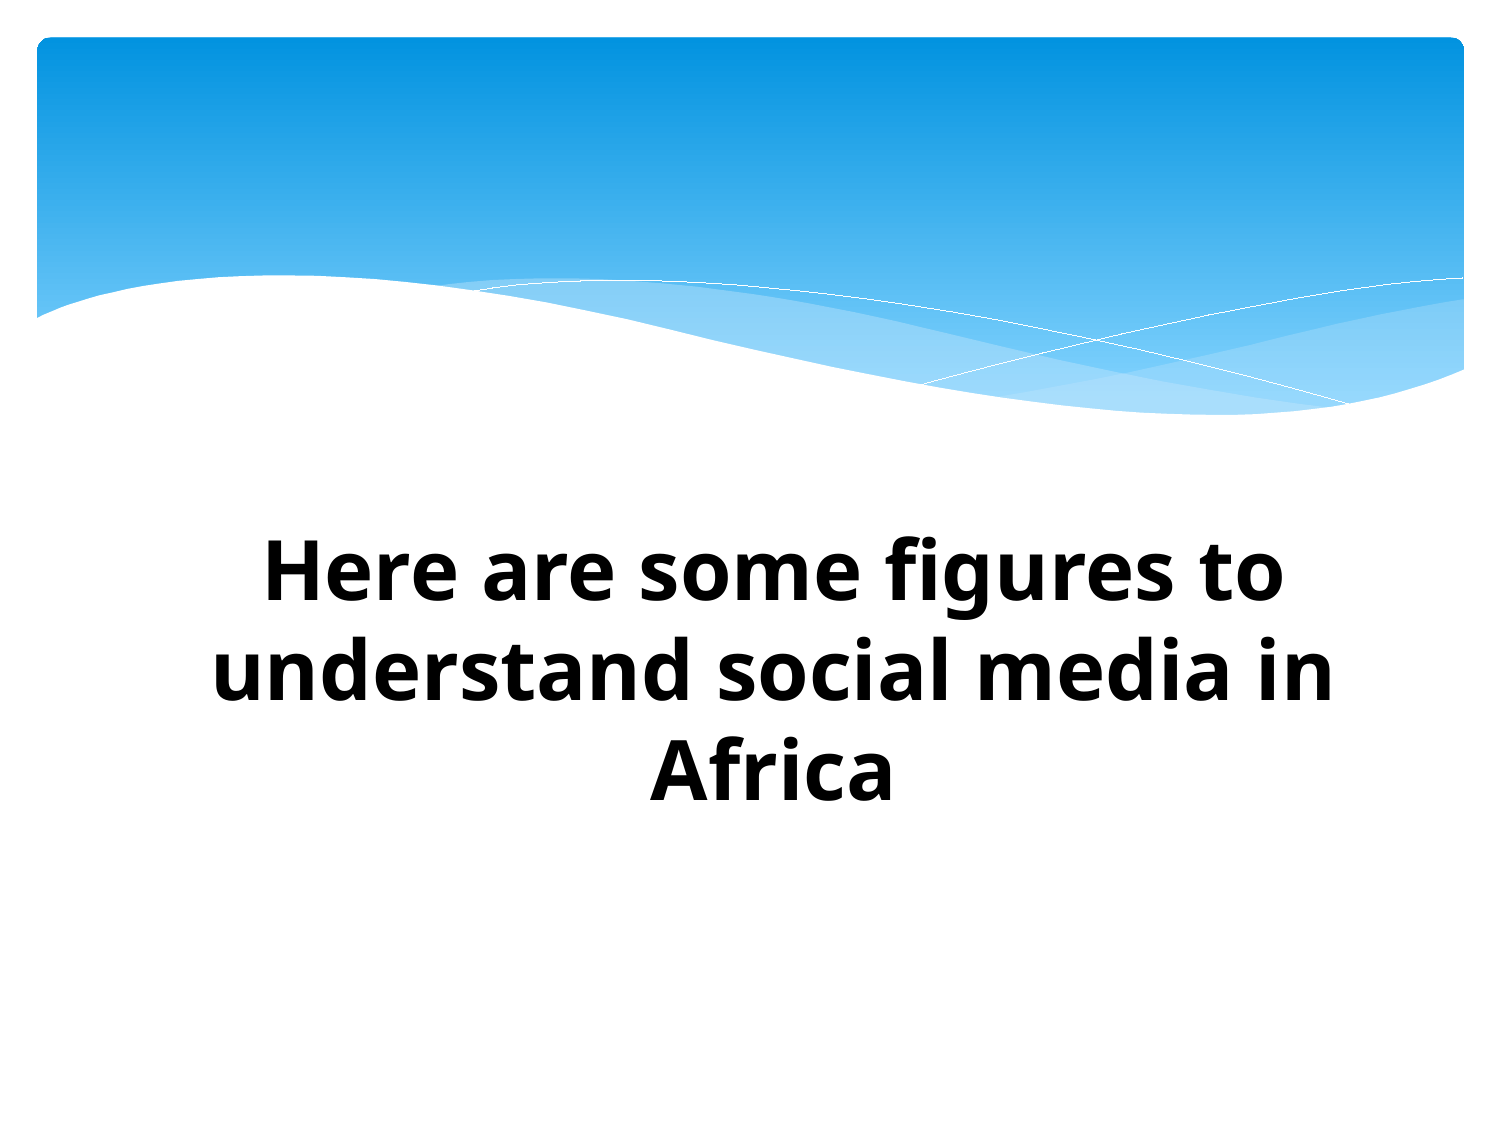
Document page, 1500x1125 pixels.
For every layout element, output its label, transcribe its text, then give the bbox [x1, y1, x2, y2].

text_box Here are some figures to understand social media in Africa [171, 509, 1376, 825]
title [75, 55, 1425, 261]
